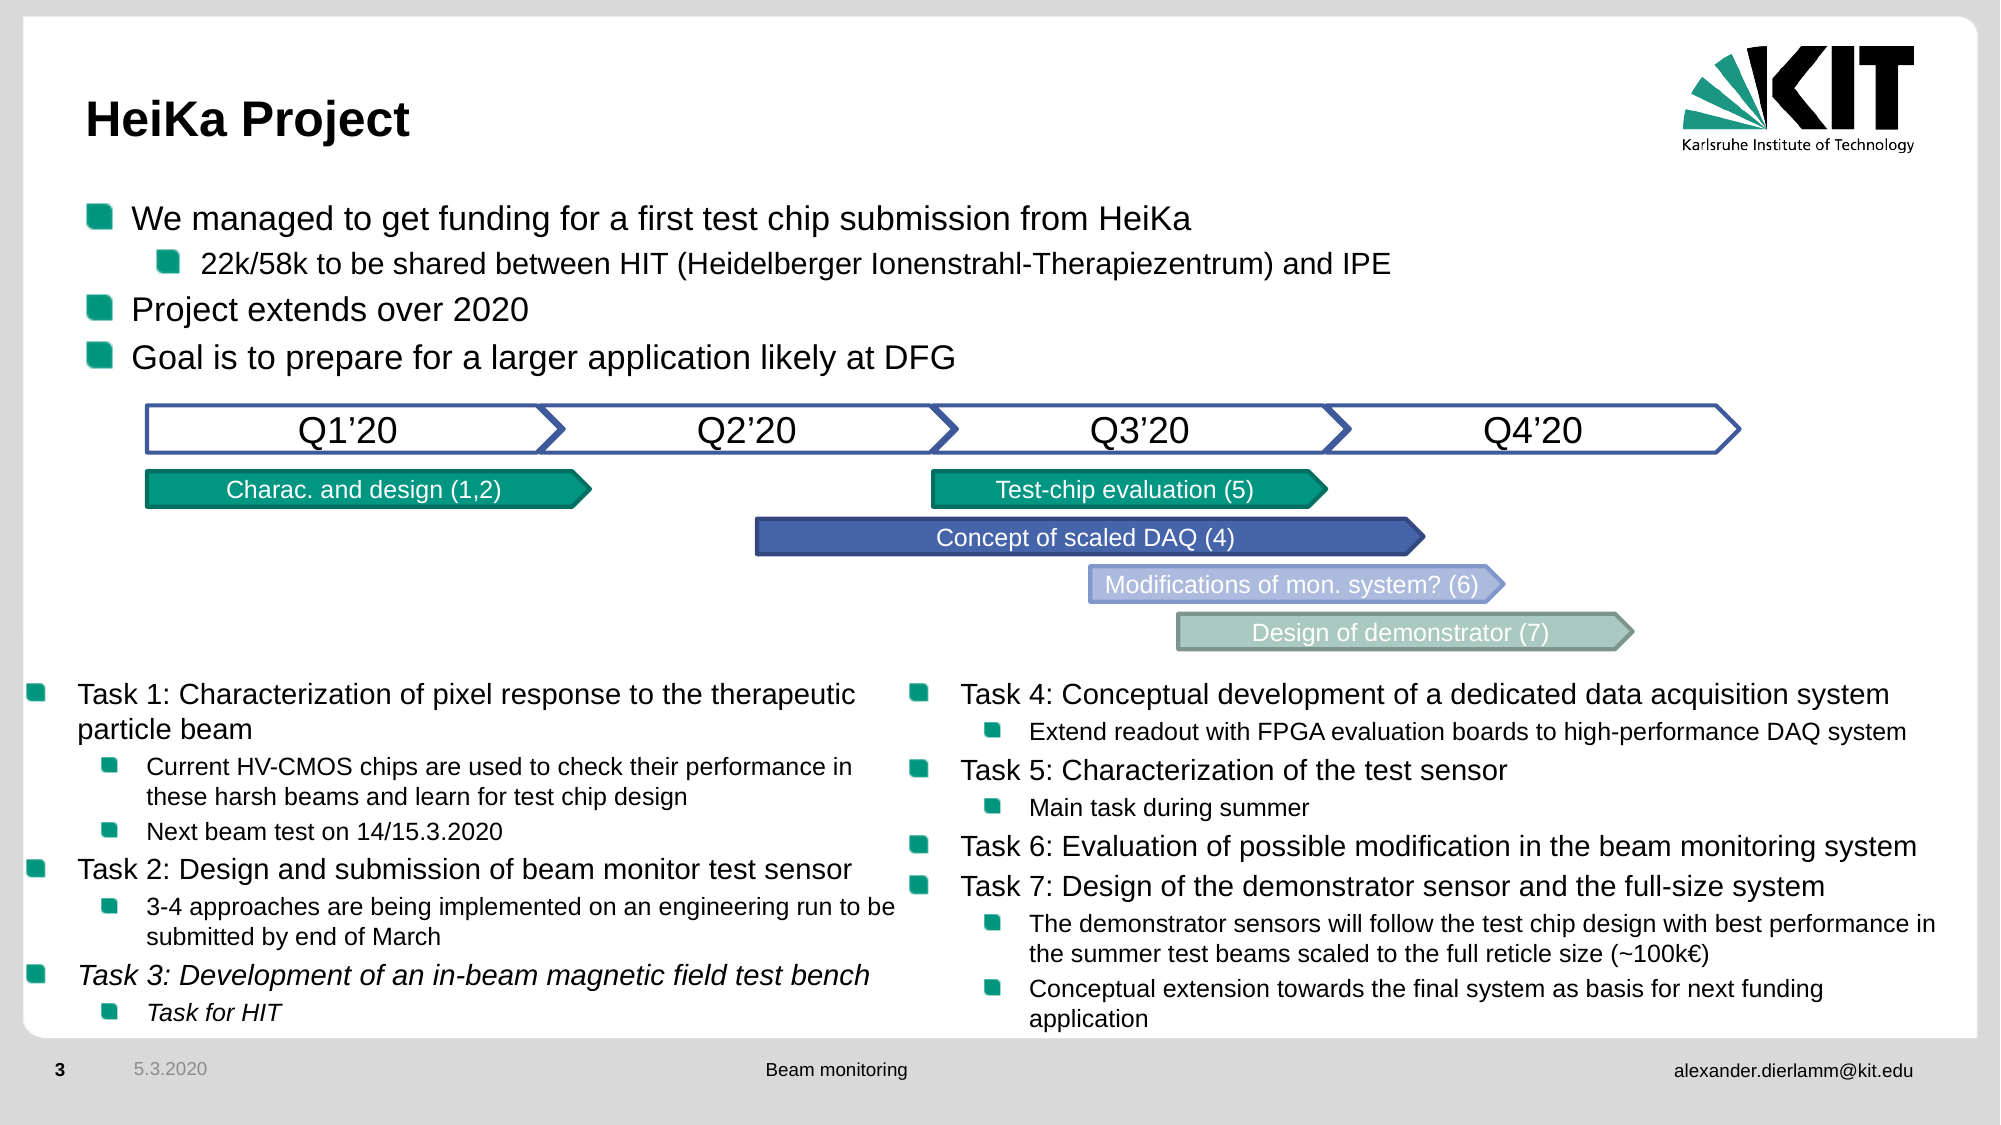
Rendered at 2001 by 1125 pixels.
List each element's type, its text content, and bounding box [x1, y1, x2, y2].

picture [0, 0, 2000, 1125]
text_box Test-chip evaluation (5) [931, 469, 1329, 509]
title HeiKa Project [85, 54, 1598, 147]
text_box Charac. and design (1,2) [144, 469, 593, 509]
text_box Task 1: Characterization of pixel response to the therapeutic particle beam Current HV-CMOS chips are used to check their performance in these harsh beams and learn for test chip design Next beam test on 14/15.3.2020 Task 2: Design and submission of beam monitor test sensor 3-4 approaches are being implemented on an engineering run to be submitted by end of March Task 3: Development of an in-beam magnetic field test bench Task for HIT [8, 667, 934, 1034]
list We managed to get funding for a first test chip submission from HeiKa 22k/58k to be shared between HIT (Heidelberger Ionenstrahl-Therapiezentrum) and IPE Project extends over 2020 Goal is to prepare for a larger application likely at DFG [85, 196, 1914, 378]
text_box Q4’20 [1324, 403, 1742, 455]
footer Beam monitoring [372, 1057, 1302, 1117]
text_box Q3’20 [931, 403, 1345, 455]
text_box Modifications of mon. system? (6) [1088, 564, 1506, 604]
text_box Q1’20 [144, 403, 559, 455]
text_box Task 4: Conceptual development of a dedicated data acquisition system Extend readout with FPGA evaluation boards to high-performance DAQ system Task 5: Characterization of the test sensor Main task during summer Task 6: Evaluation of possible modification in the beam monitoring system Task 7: Design of the demonstrator sensor and the full-size system The demonstrator sensors will follow the test chip design with best performance in the summer test beams scaled to the full reticle size (~100k€) Conceptual extension towards the final system as basis for next funding application [890, 667, 1962, 1040]
text_box Design of demonstrator (7) [1176, 611, 1635, 652]
text_box Q2’20 [538, 403, 952, 455]
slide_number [133, 1057, 363, 1117]
text_box Concept of scaled DAQ (4) [754, 516, 1426, 557]
